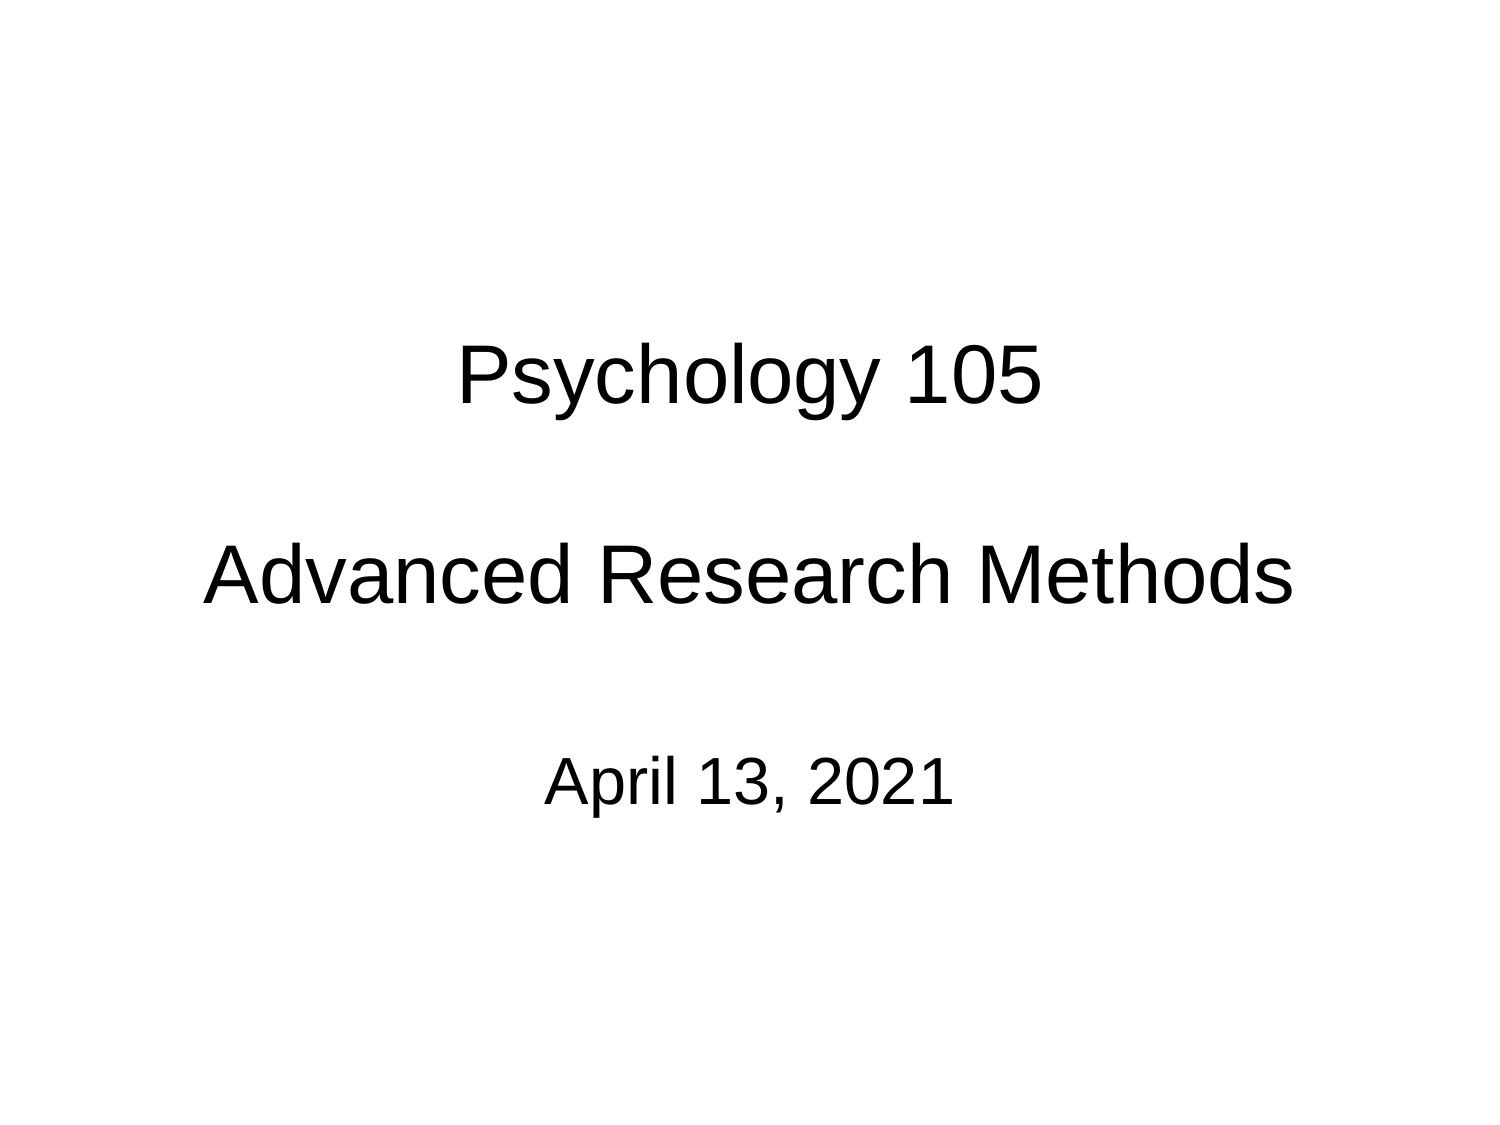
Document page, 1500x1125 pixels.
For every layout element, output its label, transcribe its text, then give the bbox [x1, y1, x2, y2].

subtitle April 13, 2021 [224, 637, 1276, 926]
title Psychology 105 Advanced Research Methods [112, 349, 1388, 591]
